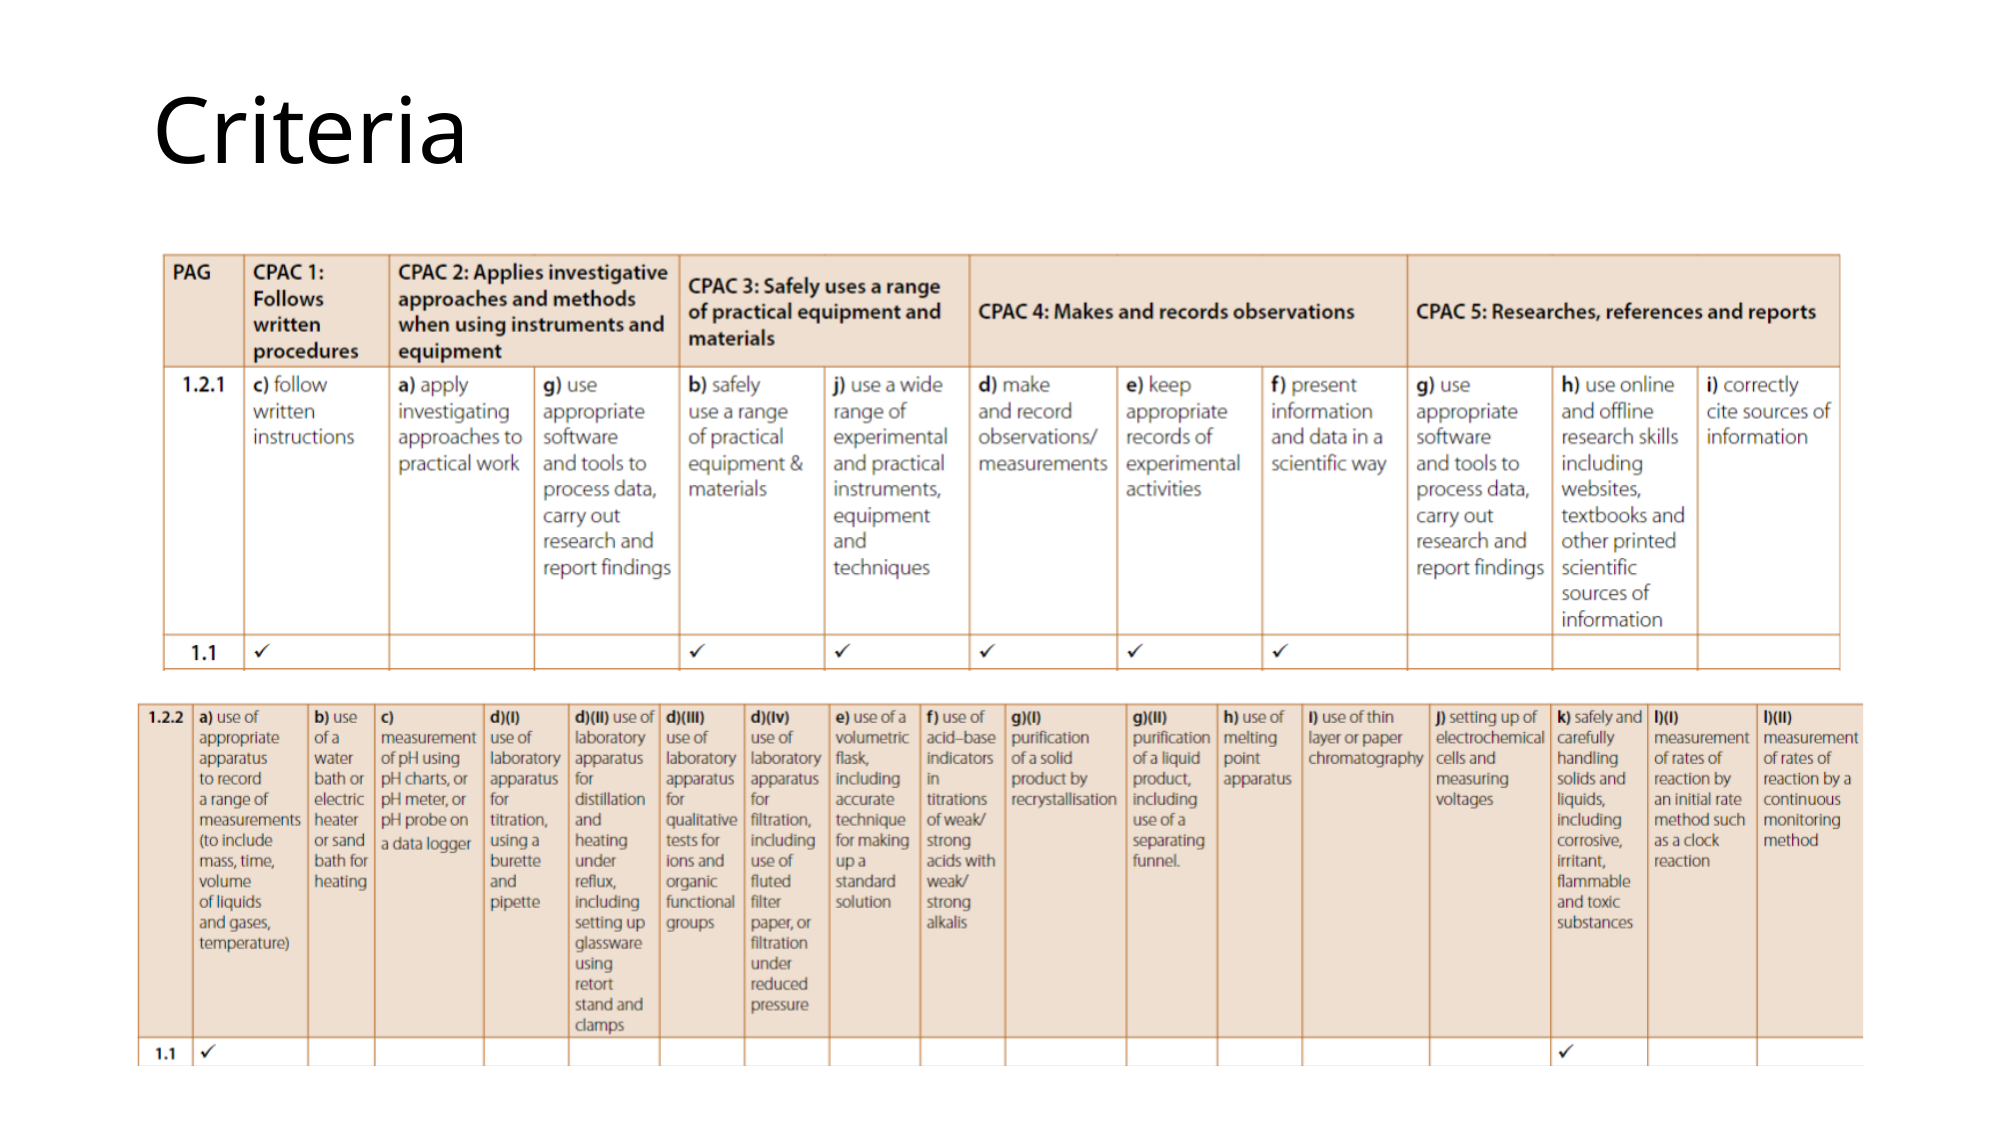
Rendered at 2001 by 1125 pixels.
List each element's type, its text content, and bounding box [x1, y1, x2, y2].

picture [159, 252, 1841, 672]
title Criteria [137, 59, 1863, 208]
picture [137, 699, 1864, 1066]
